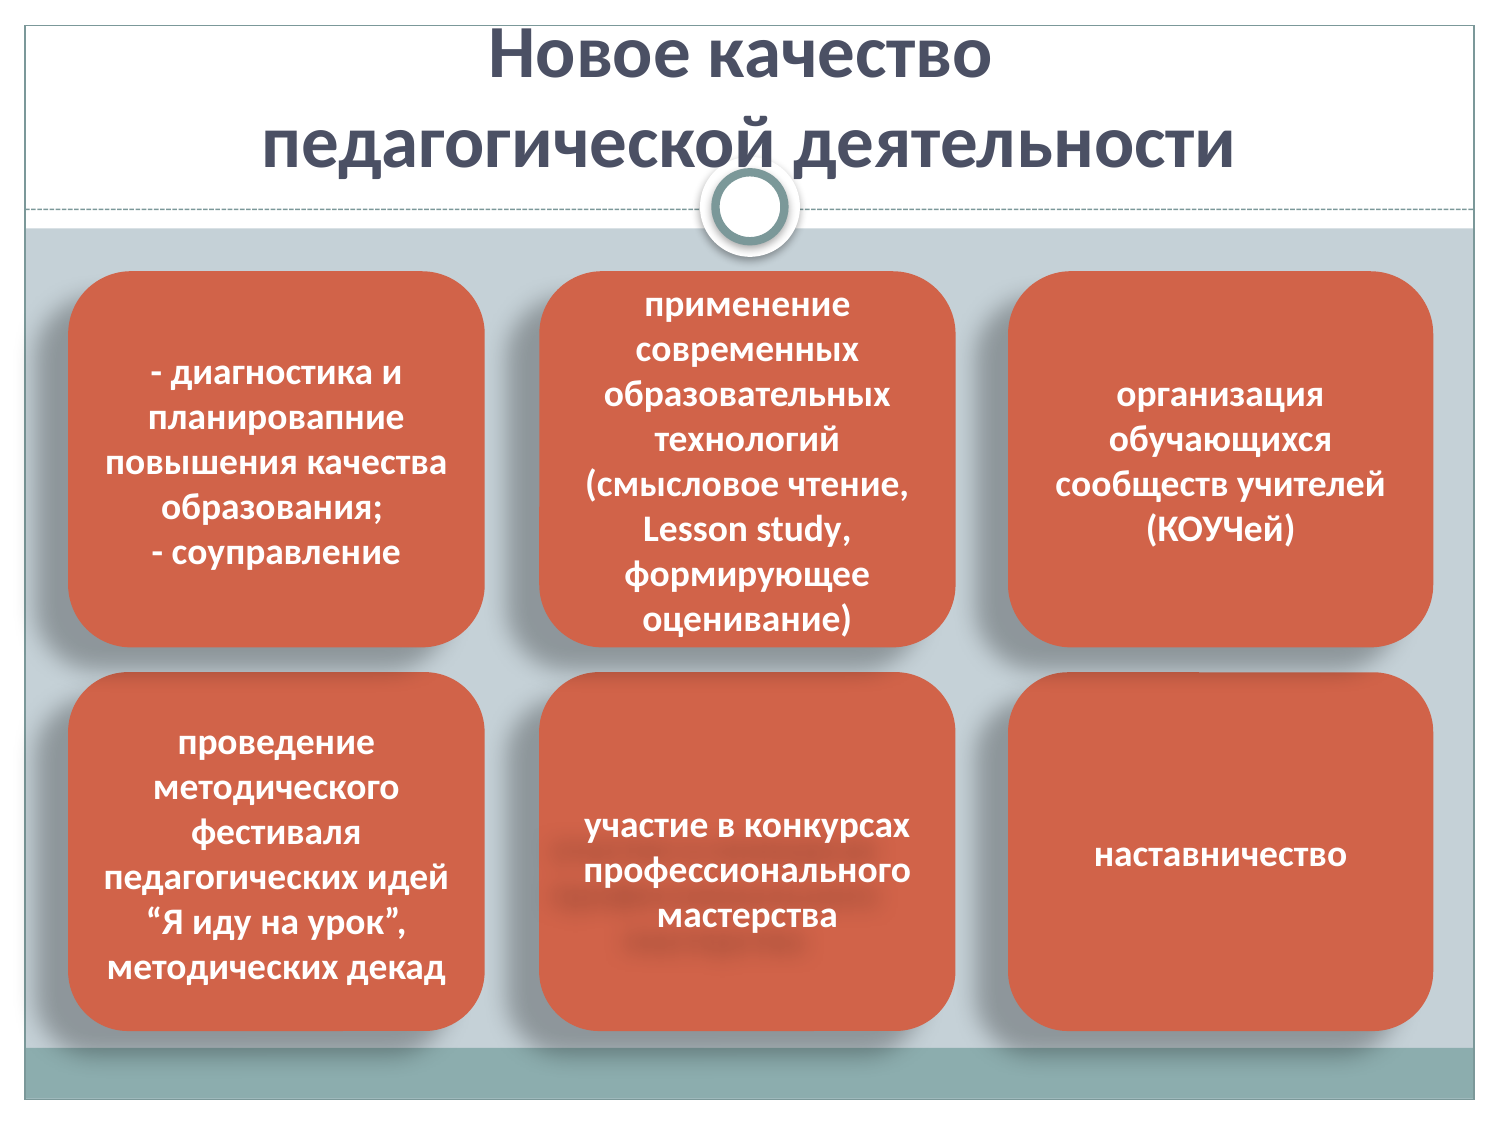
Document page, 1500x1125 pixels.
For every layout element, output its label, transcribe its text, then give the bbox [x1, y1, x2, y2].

text_box участие в конкурсах профессионального мастерства [558, 792, 937, 943]
text_box применение современных образовательных технологий (смысловое чтение, Lesson study, формирующее оценивание) [538, 270, 957, 649]
text_box [538, 672, 957, 1032]
text_box - диагностика и планировапние повышения качества образования; - соуправление [67, 270, 486, 649]
text_box наставничество [1007, 672, 1435, 1032]
text_box проведение методического фестиваля педагогических идей “Я иду на урок”, методических декад [67, 672, 486, 1032]
title Новое качество педагогической деятельности [49, 19, 1450, 190]
text_box организация обучающихся сообществ учителей (КОУЧей) [1007, 270, 1435, 649]
